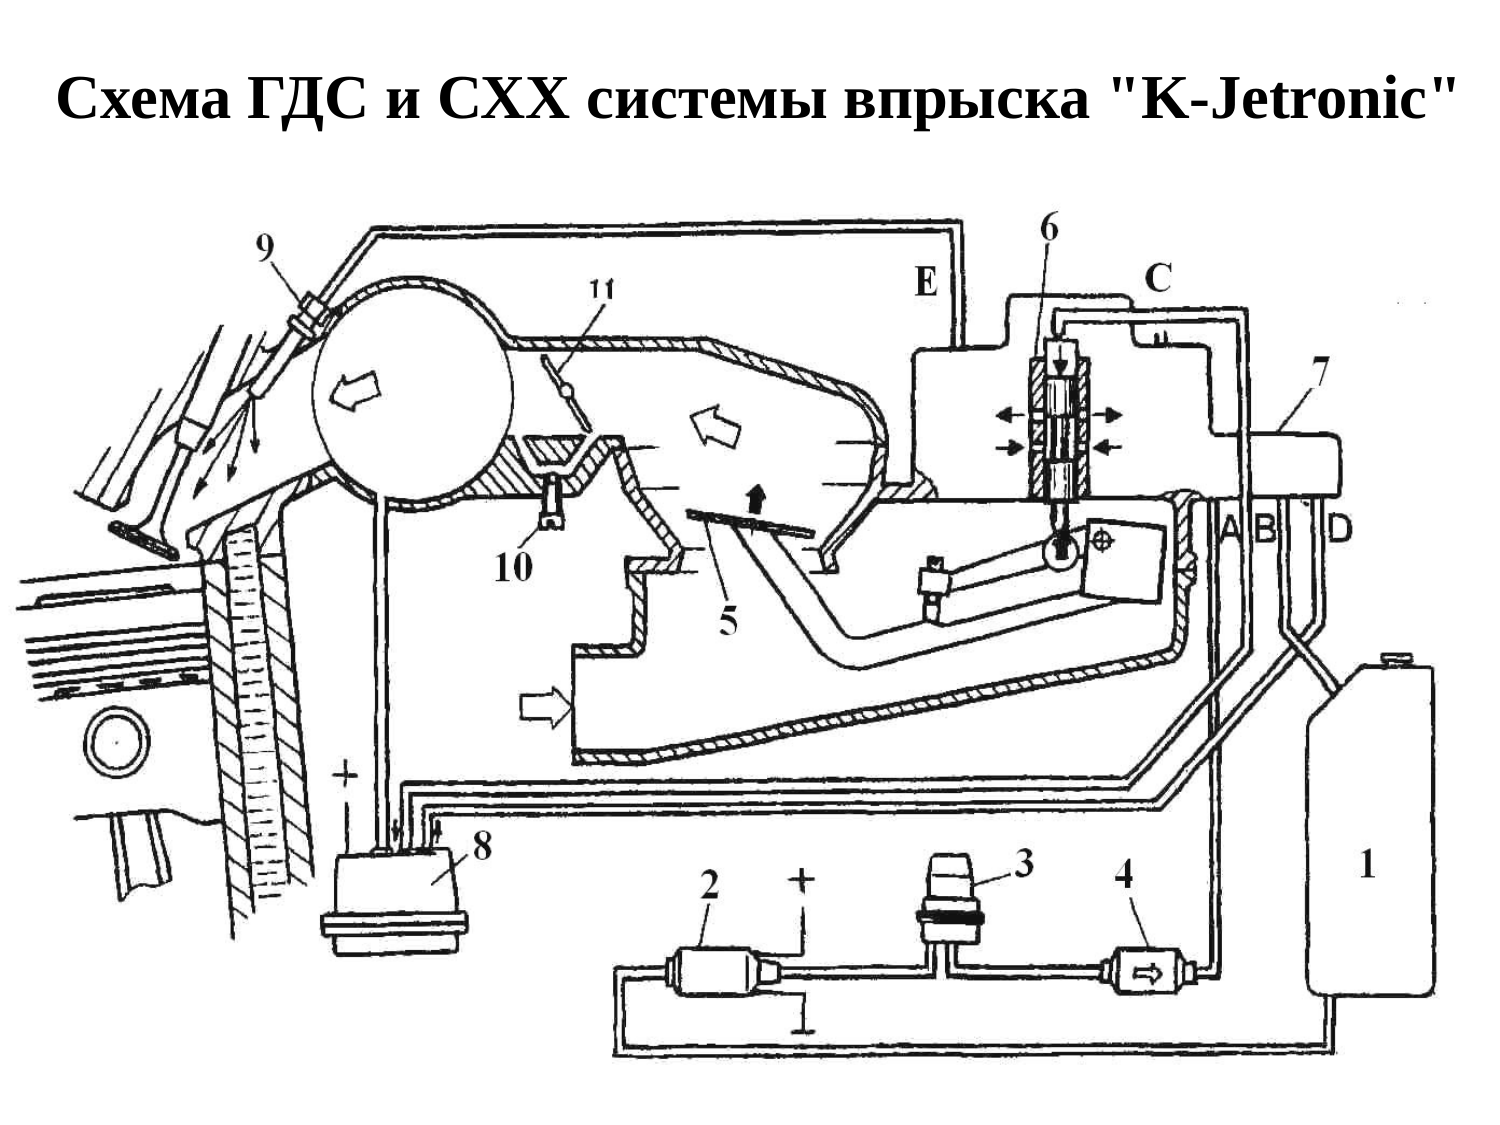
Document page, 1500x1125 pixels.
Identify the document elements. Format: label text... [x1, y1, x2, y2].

title Схема ГДС и СХХ системы впрыска "K-Jetronic" [35, 0, 1500, 175]
picture [0, 175, 1500, 1073]
